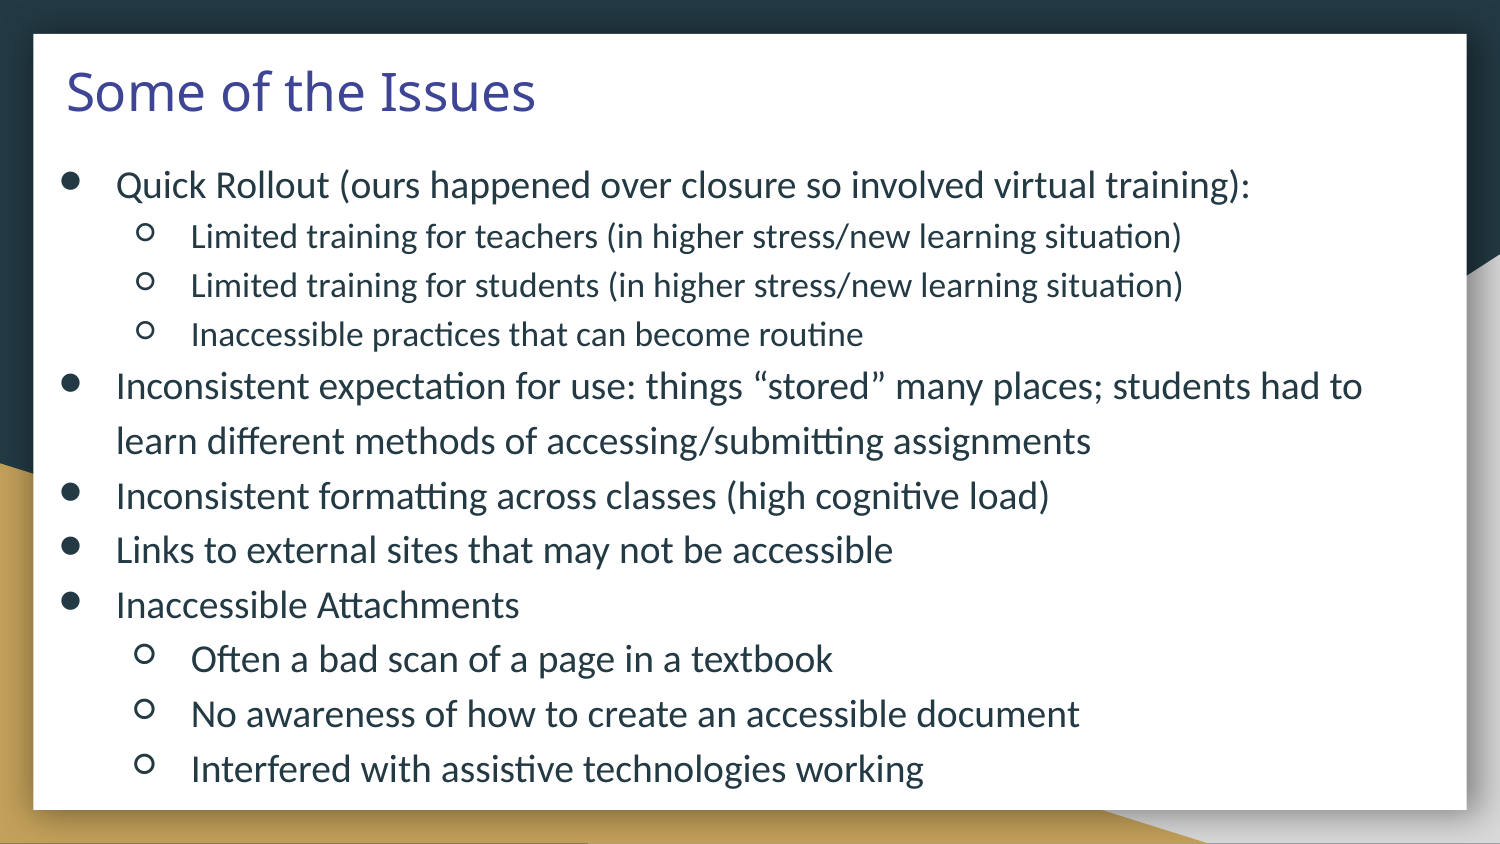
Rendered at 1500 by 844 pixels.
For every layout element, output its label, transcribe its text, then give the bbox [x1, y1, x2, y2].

title Some of the Issues [51, 43, 1449, 137]
list Quick Rollout (ours happened over closure so involved virtual training): Limited training for teachers (in higher stress/new learning situation) Limited training for students (in higher stress/new learning situation) Inaccessible practices that can become routine Inconsistent expectation for use: things “stored” many places; students had to learn different methods of accessing/submitting assignments Inconsistent formatting across classes (high cognitive load) Links to external sites that may not be accessible Inaccessible Attachments Often a bad scan of a page in a textbook No awareness of how to create an accessible document Interfered with assistive technologies working [25, 137, 1449, 792]
